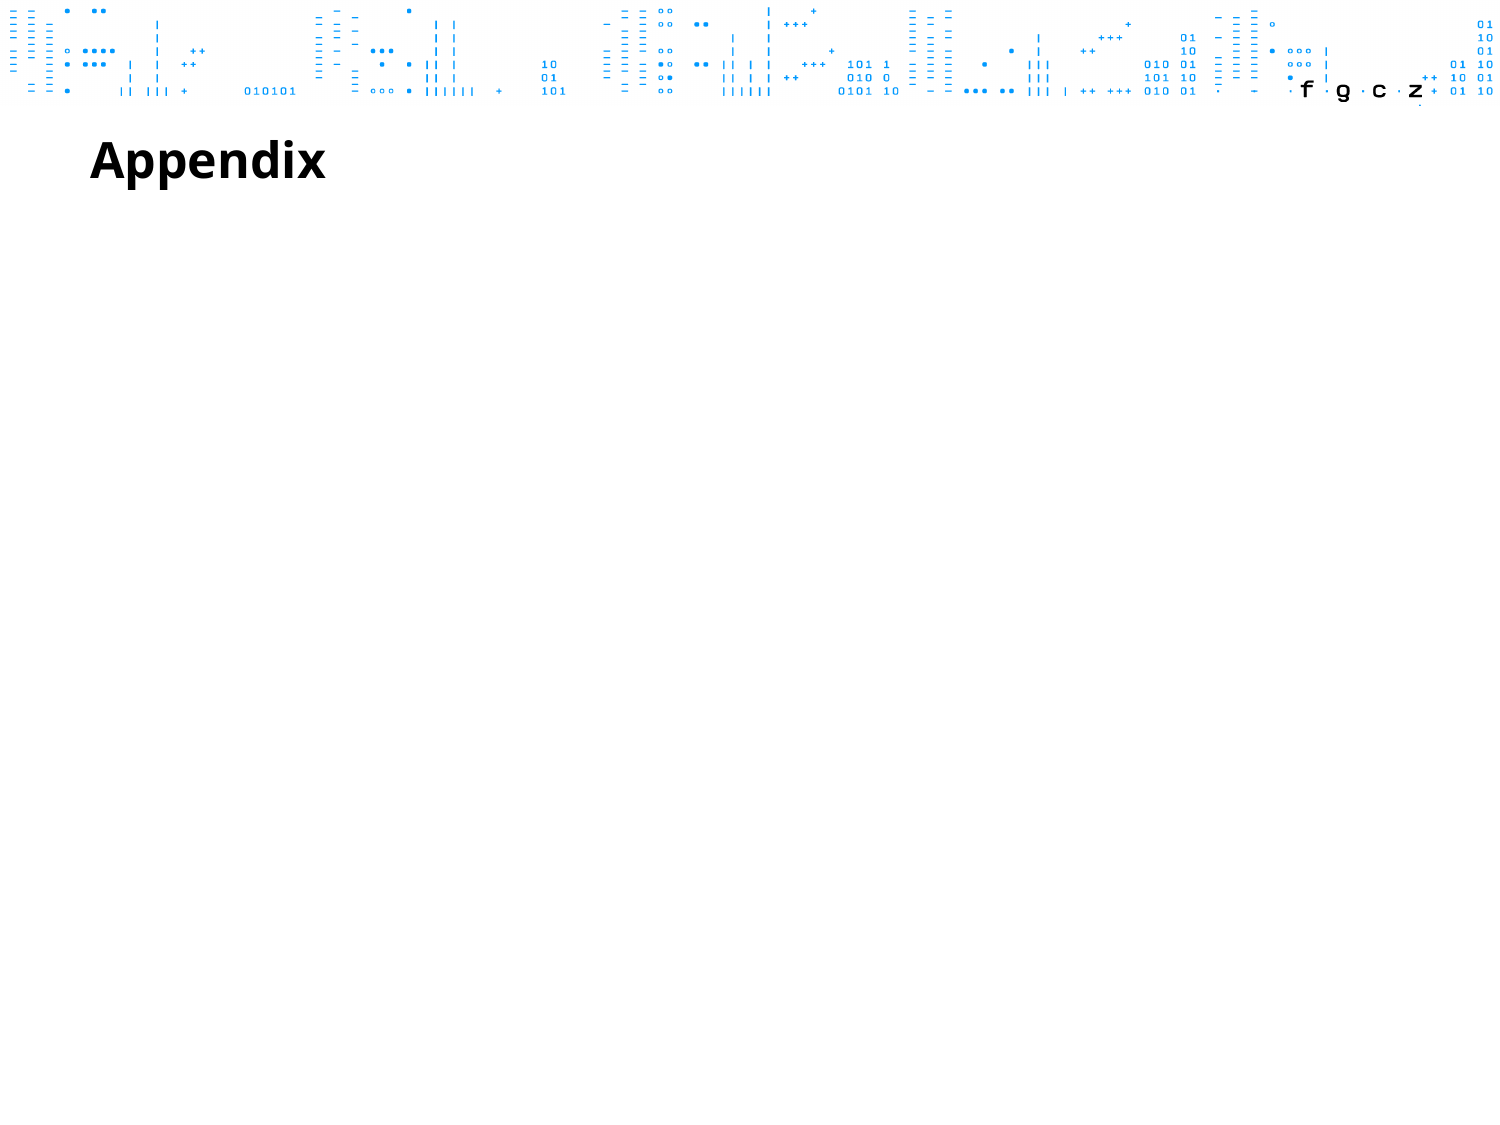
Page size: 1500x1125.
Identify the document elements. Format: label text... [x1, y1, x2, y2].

title Appendix [75, 121, 1425, 197]
picture [0, 0, 1500, 106]
